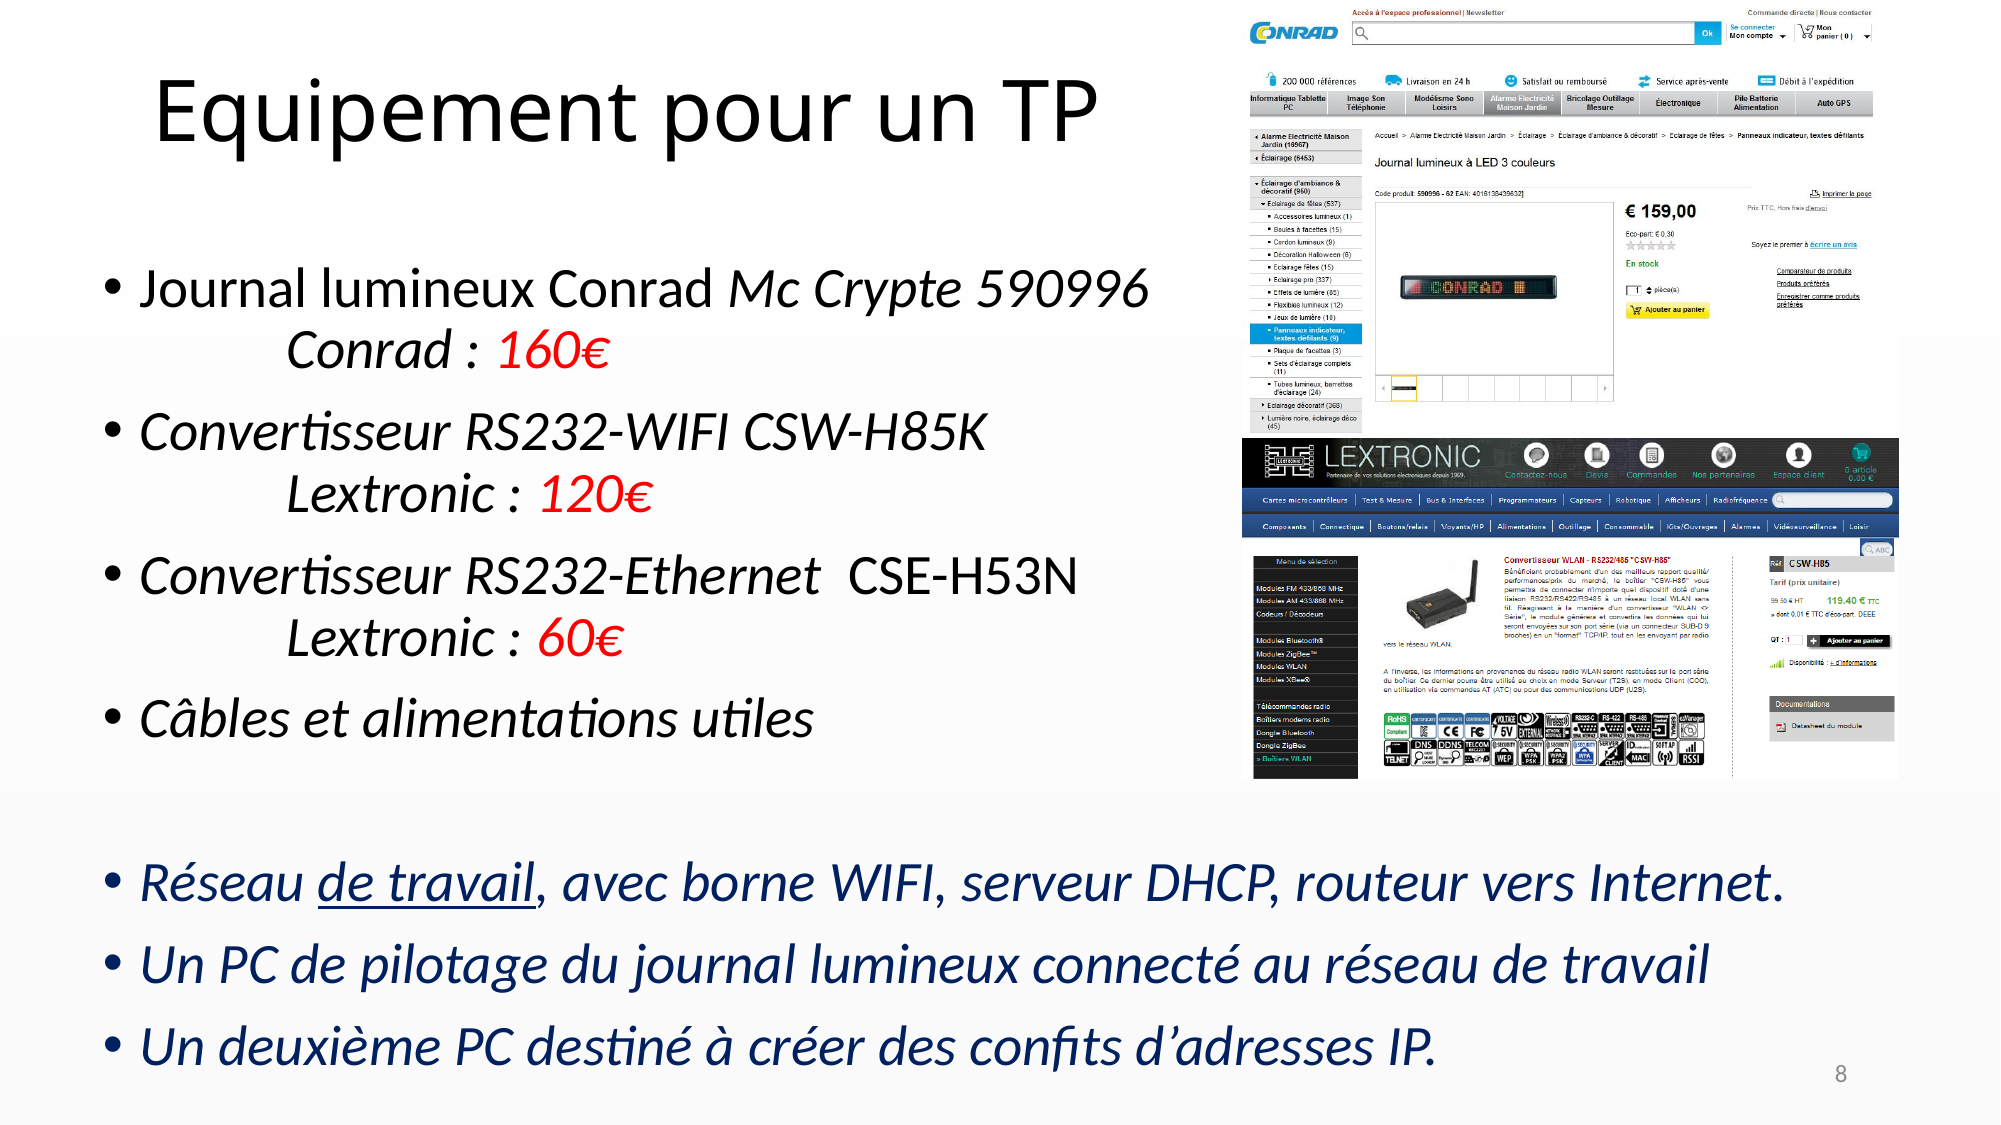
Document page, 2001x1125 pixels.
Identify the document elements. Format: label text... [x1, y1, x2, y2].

slide_number 8 [1412, 1042, 1863, 1103]
picture [1242, 8, 1899, 779]
title Equipement pour un TP [137, 59, 1148, 169]
list Journal lumineux Conrad Mc Crypte 590996 Conrad : 160€ Convertisseur RS232-WIFI CSW-H85K Lextronic : 120€ Convertisseur RS232-Ethernet CSE-H53N Lextronic : 60€ Câbles et alimentations utiles Réseau de travail, avec borne WIFI, serveur DHCP, routeur vers Internet. Un PC de pilotage du journal lumineux connecté au réseau de travail Un deuxième PC destiné à créer des confits d’adresses IP. [87, 250, 1813, 1097]
